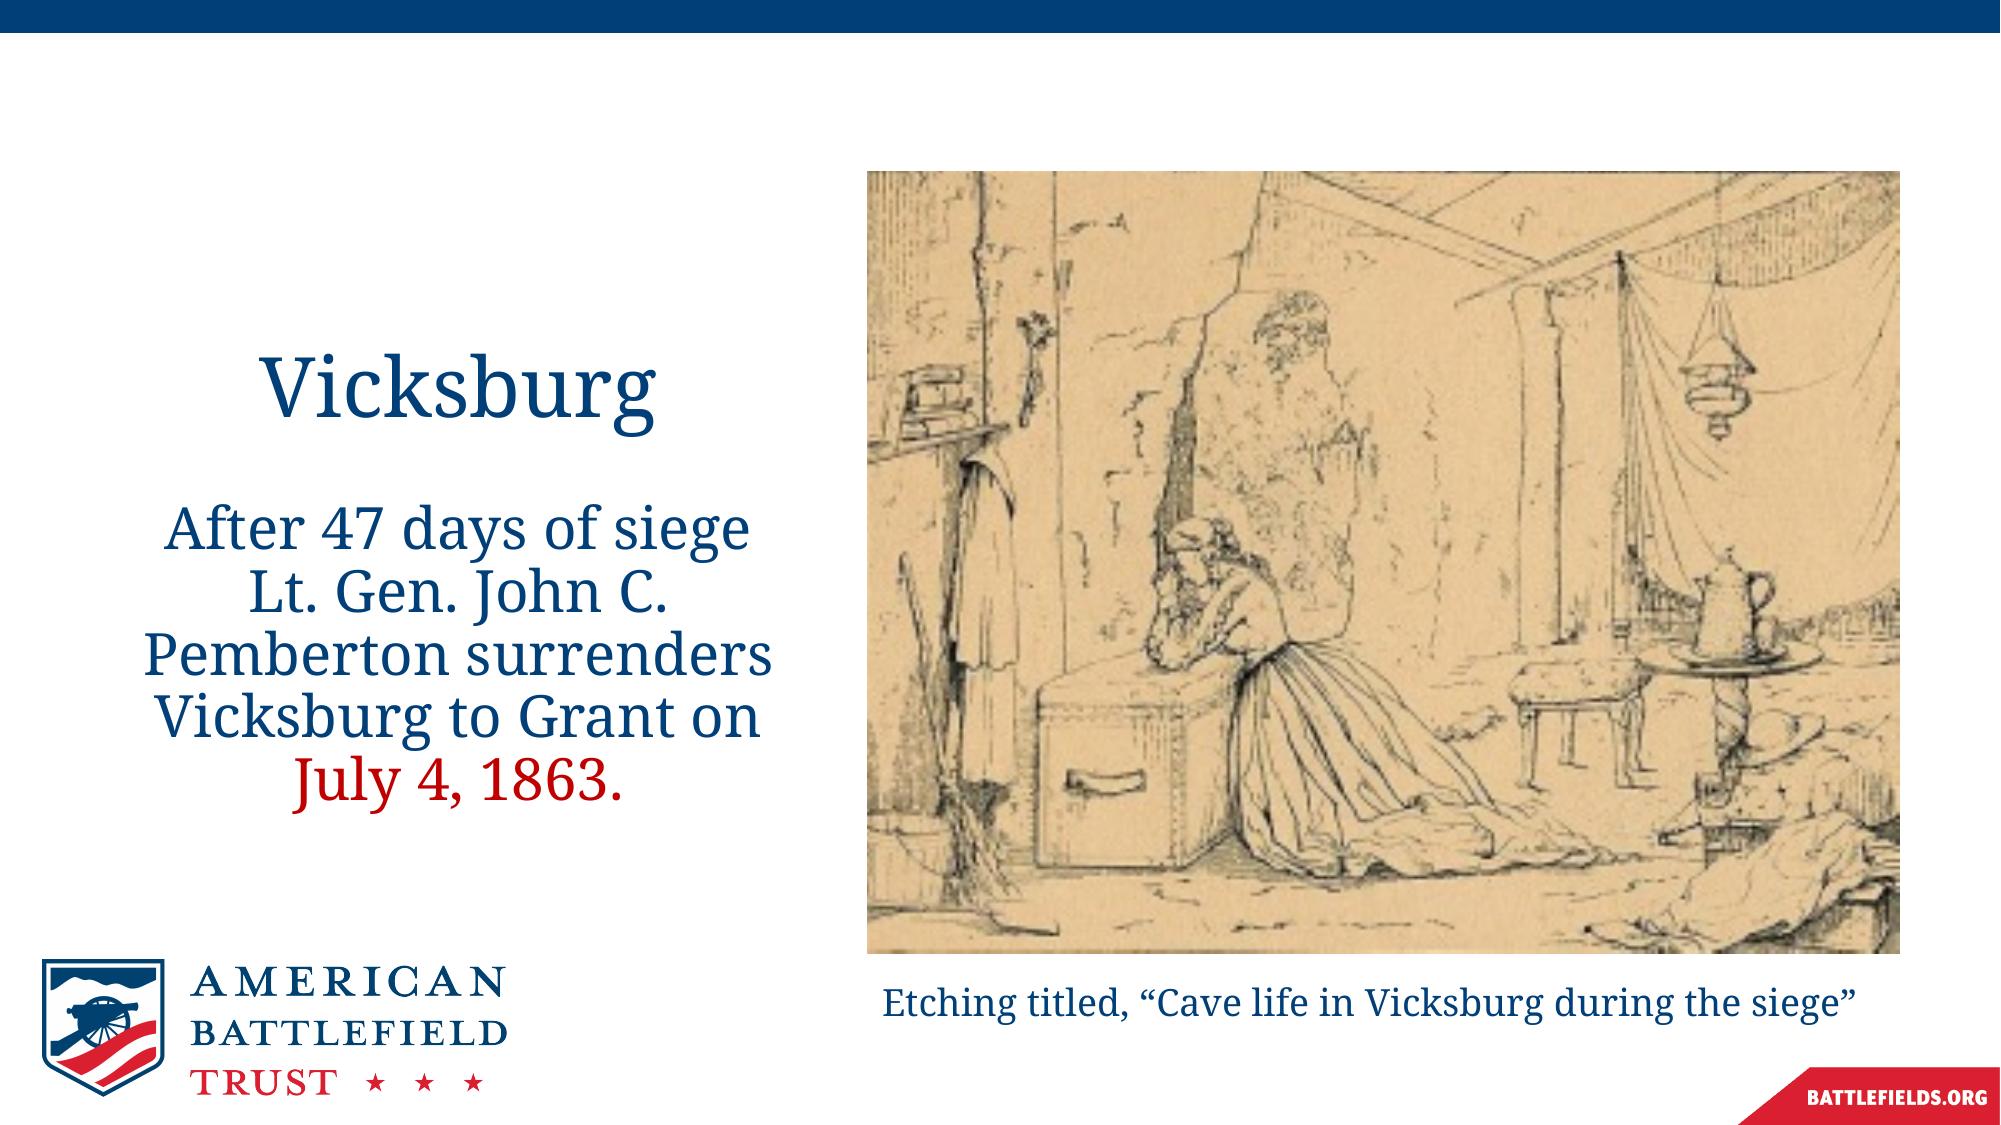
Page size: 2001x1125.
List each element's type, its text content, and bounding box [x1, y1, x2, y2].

picture [867, 171, 1900, 954]
picture [1737, 1067, 2000, 1125]
title Vicksburg [121, 313, 796, 468]
text_box After 47 days of siege Lt. Gen. John C. Pemberton surrenders Vicksburg to Grant on July 4, 1863. [114, 491, 803, 792]
picture [42, 959, 508, 1097]
text_box Etching titled, “Cave life in Vicksburg during the siege” [867, 971, 1900, 1077]
